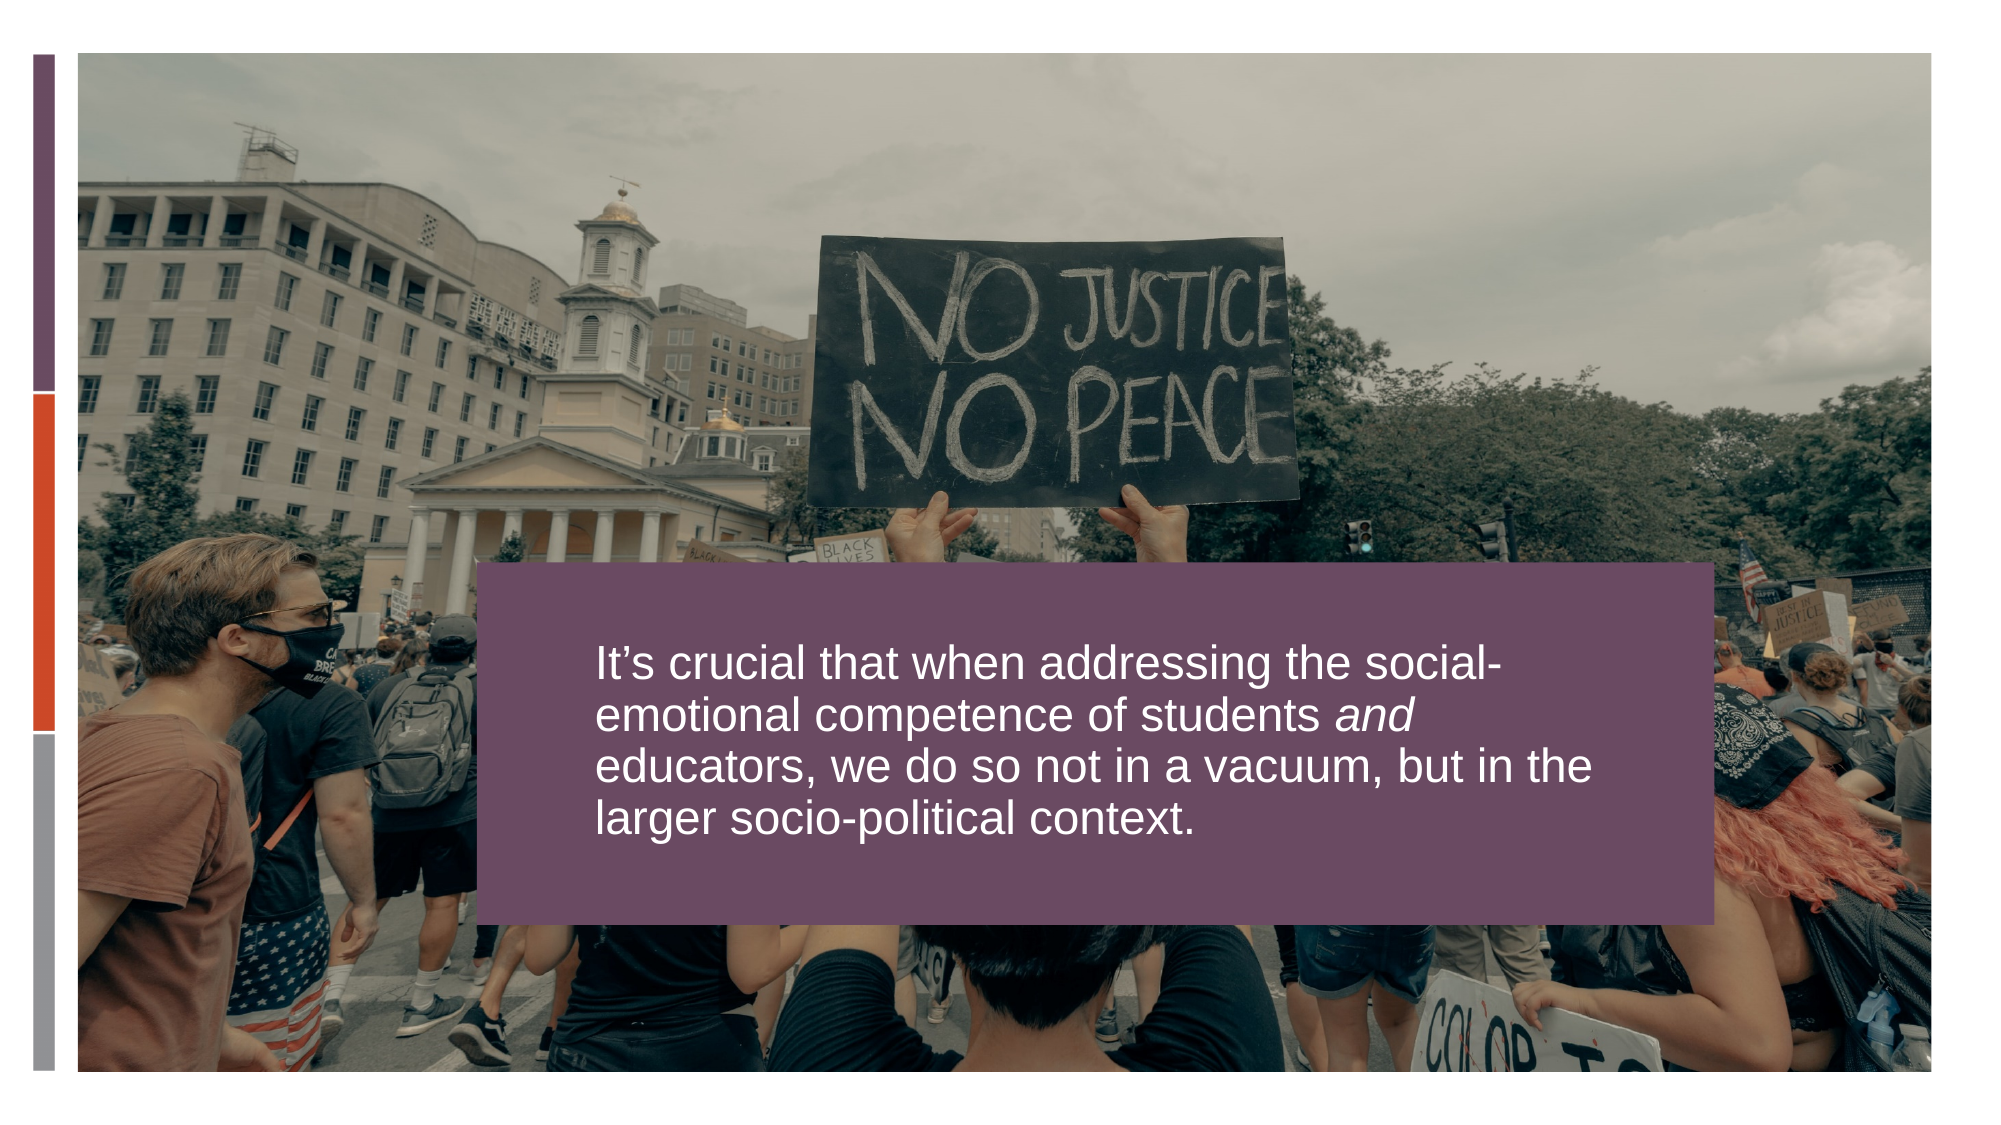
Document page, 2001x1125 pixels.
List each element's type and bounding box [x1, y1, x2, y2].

picture [34, 55, 54, 1070]
picture [77, 53, 1932, 1076]
